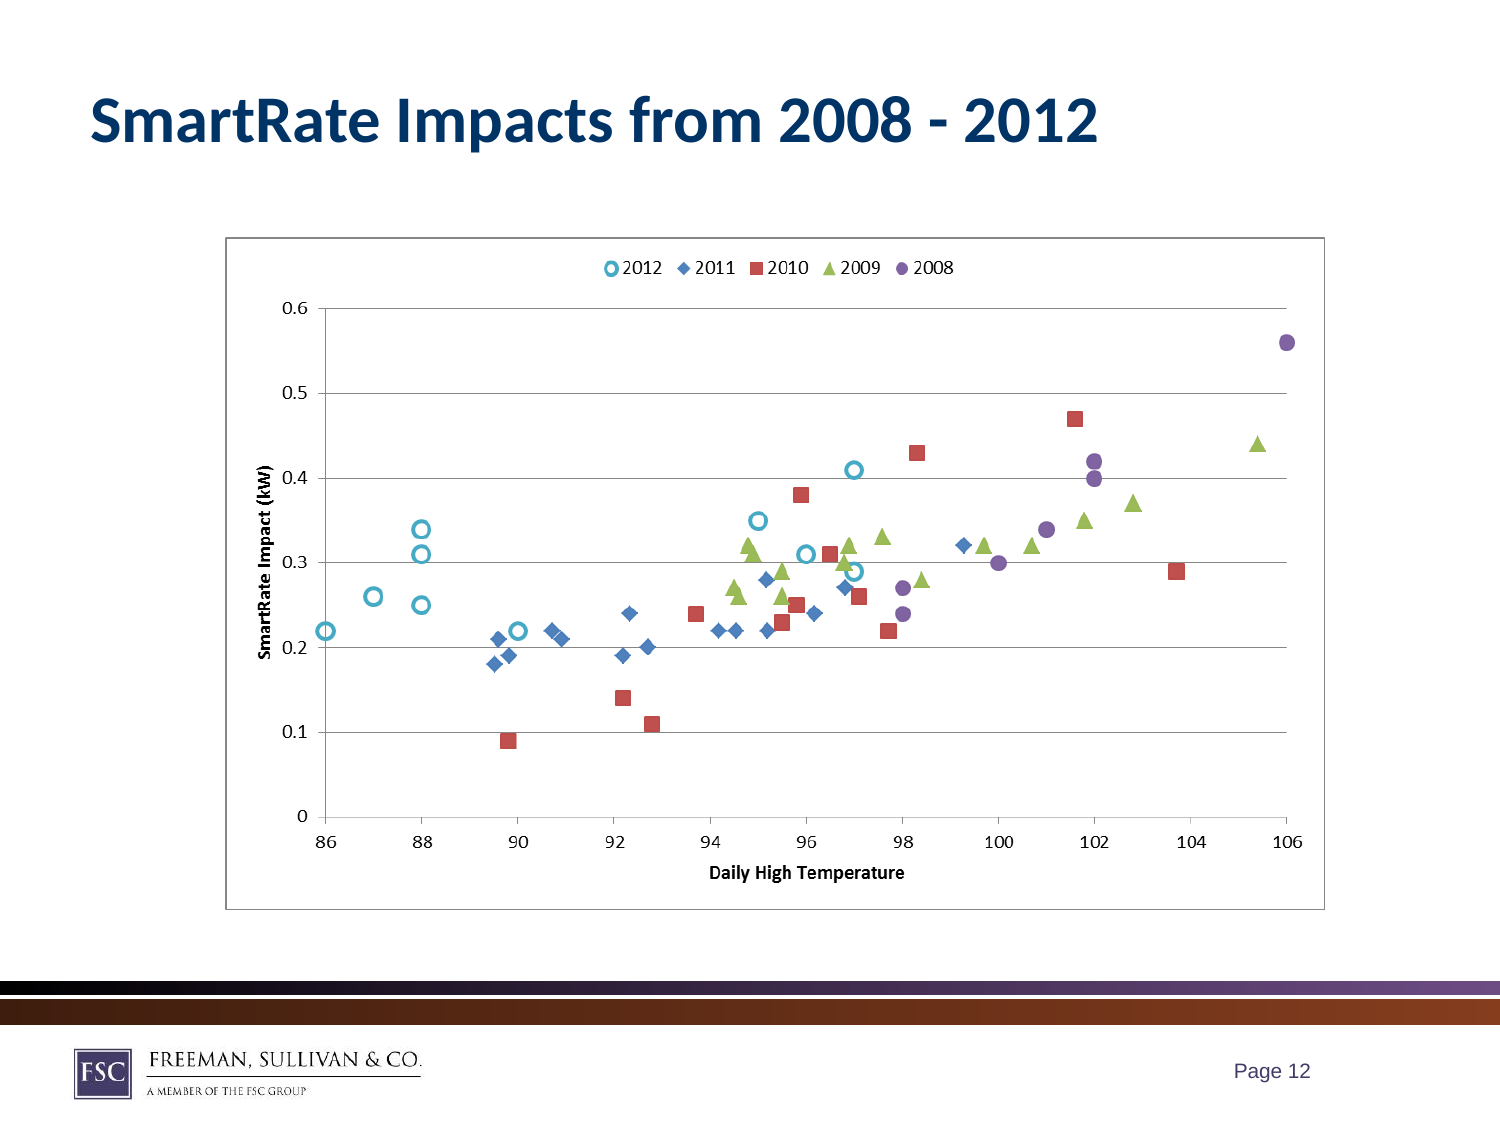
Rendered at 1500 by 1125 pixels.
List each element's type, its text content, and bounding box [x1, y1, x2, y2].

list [224, 237, 1325, 910]
slide_number Page 11 [1112, 1049, 1433, 1084]
title SmartRate Impacts from 2008 - 2012 [74, 44, 1426, 188]
picture [70, 1046, 425, 1100]
